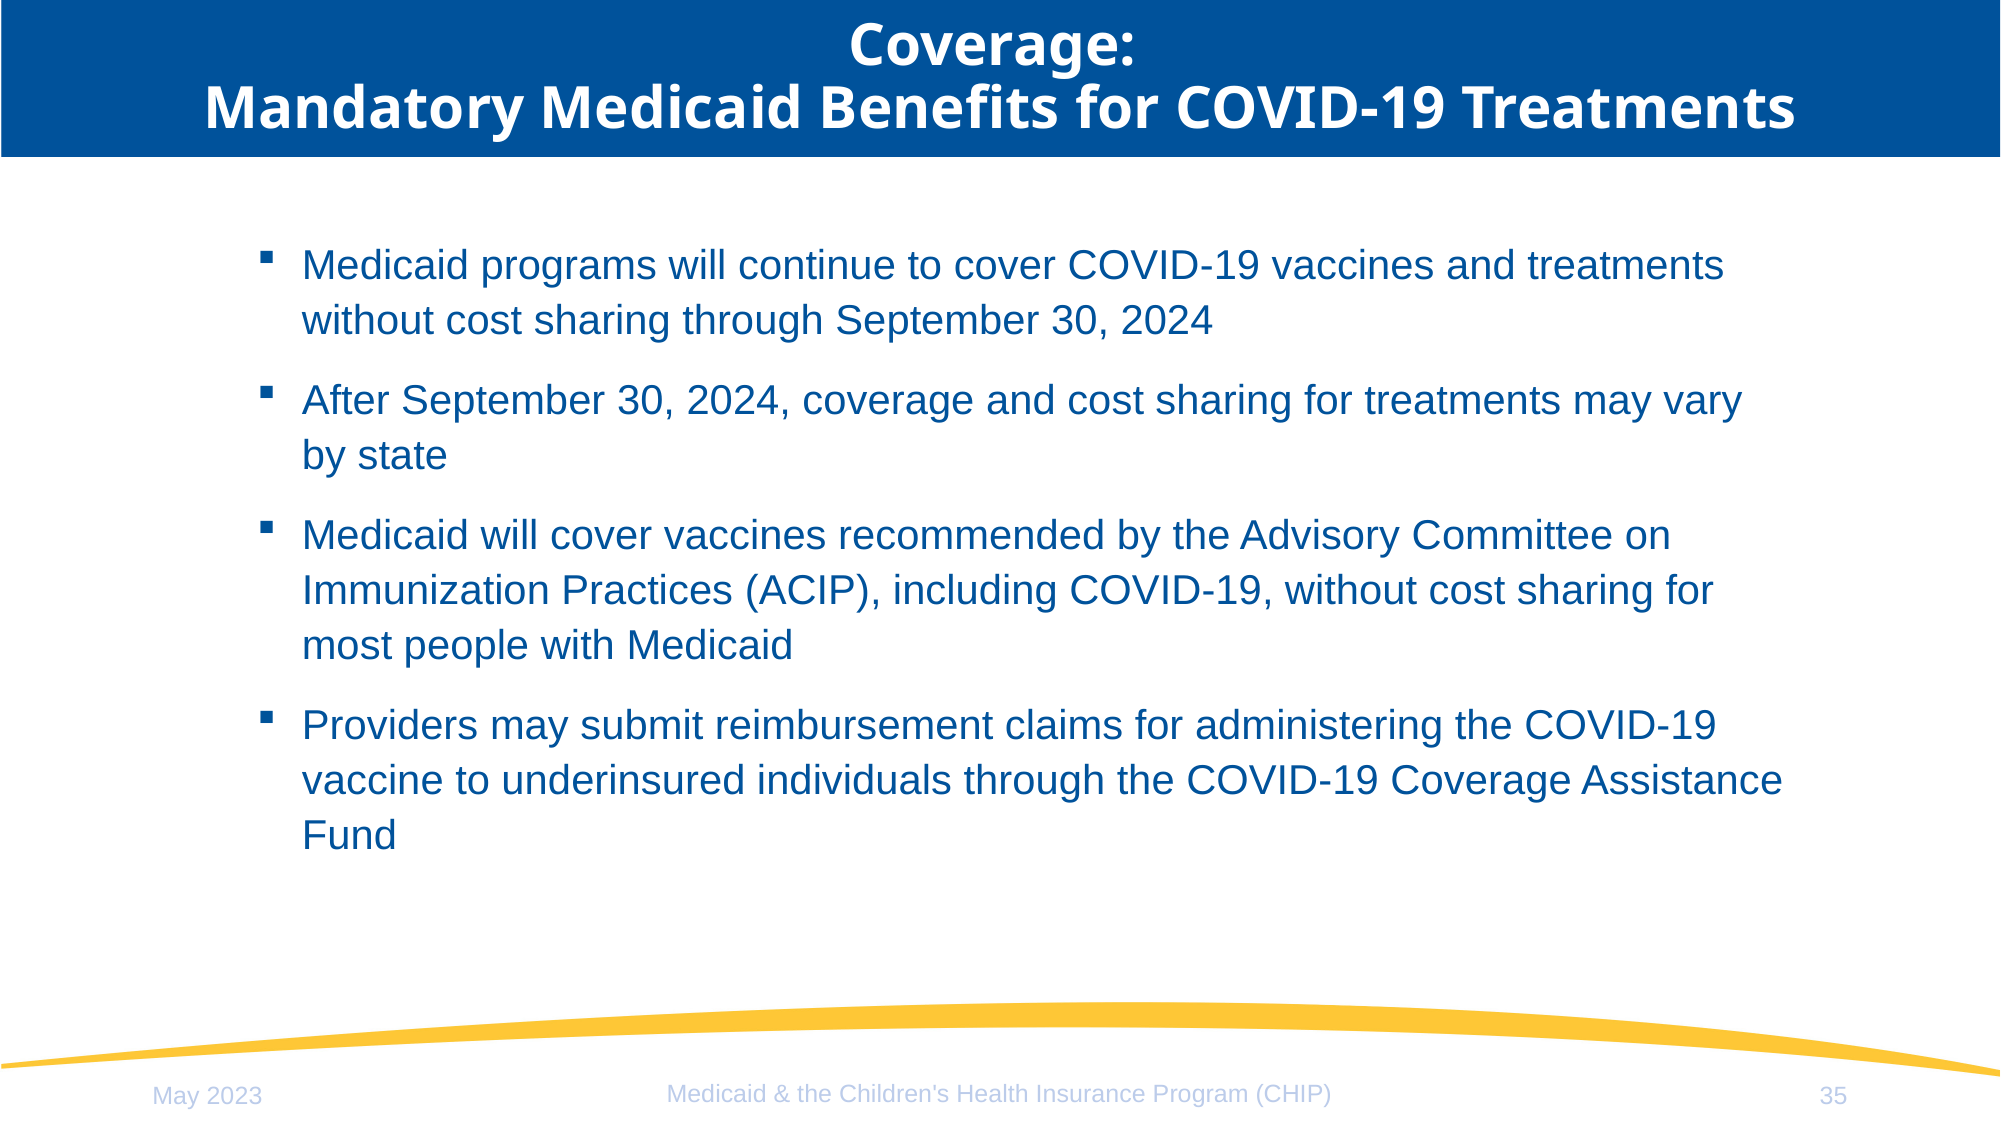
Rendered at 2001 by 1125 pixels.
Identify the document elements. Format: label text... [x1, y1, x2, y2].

footer Medicaid & the Children's Health Insurance Program (CHIP) [624, 1062, 1375, 1123]
picture [0, 0, 2001, 1125]
list Medicaid programs will continue to cover COVID-19 vaccines and treatments without cost sharing through September 30, 2024 After September 30, 2024, coverage and cost sharing for treatments may vary by state Medicaid will cover vaccines recommended by the Advisory Committee on Immunization Practices (ACIP), including COVID-19, without cost sharing for most people with Medicaid Providers may submit reimbursement claims for administering the COVID-19 vaccine to underinsured individuals through the COVID-19 Coverage Assistance Fund [196, 225, 1804, 991]
title Coverage: Mandatory Medicaid Benefits for COVID-19 Treatments [0, 0, 2000, 156]
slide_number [137, 1065, 588, 1125]
slide_number 35 [1412, 1065, 1863, 1125]
